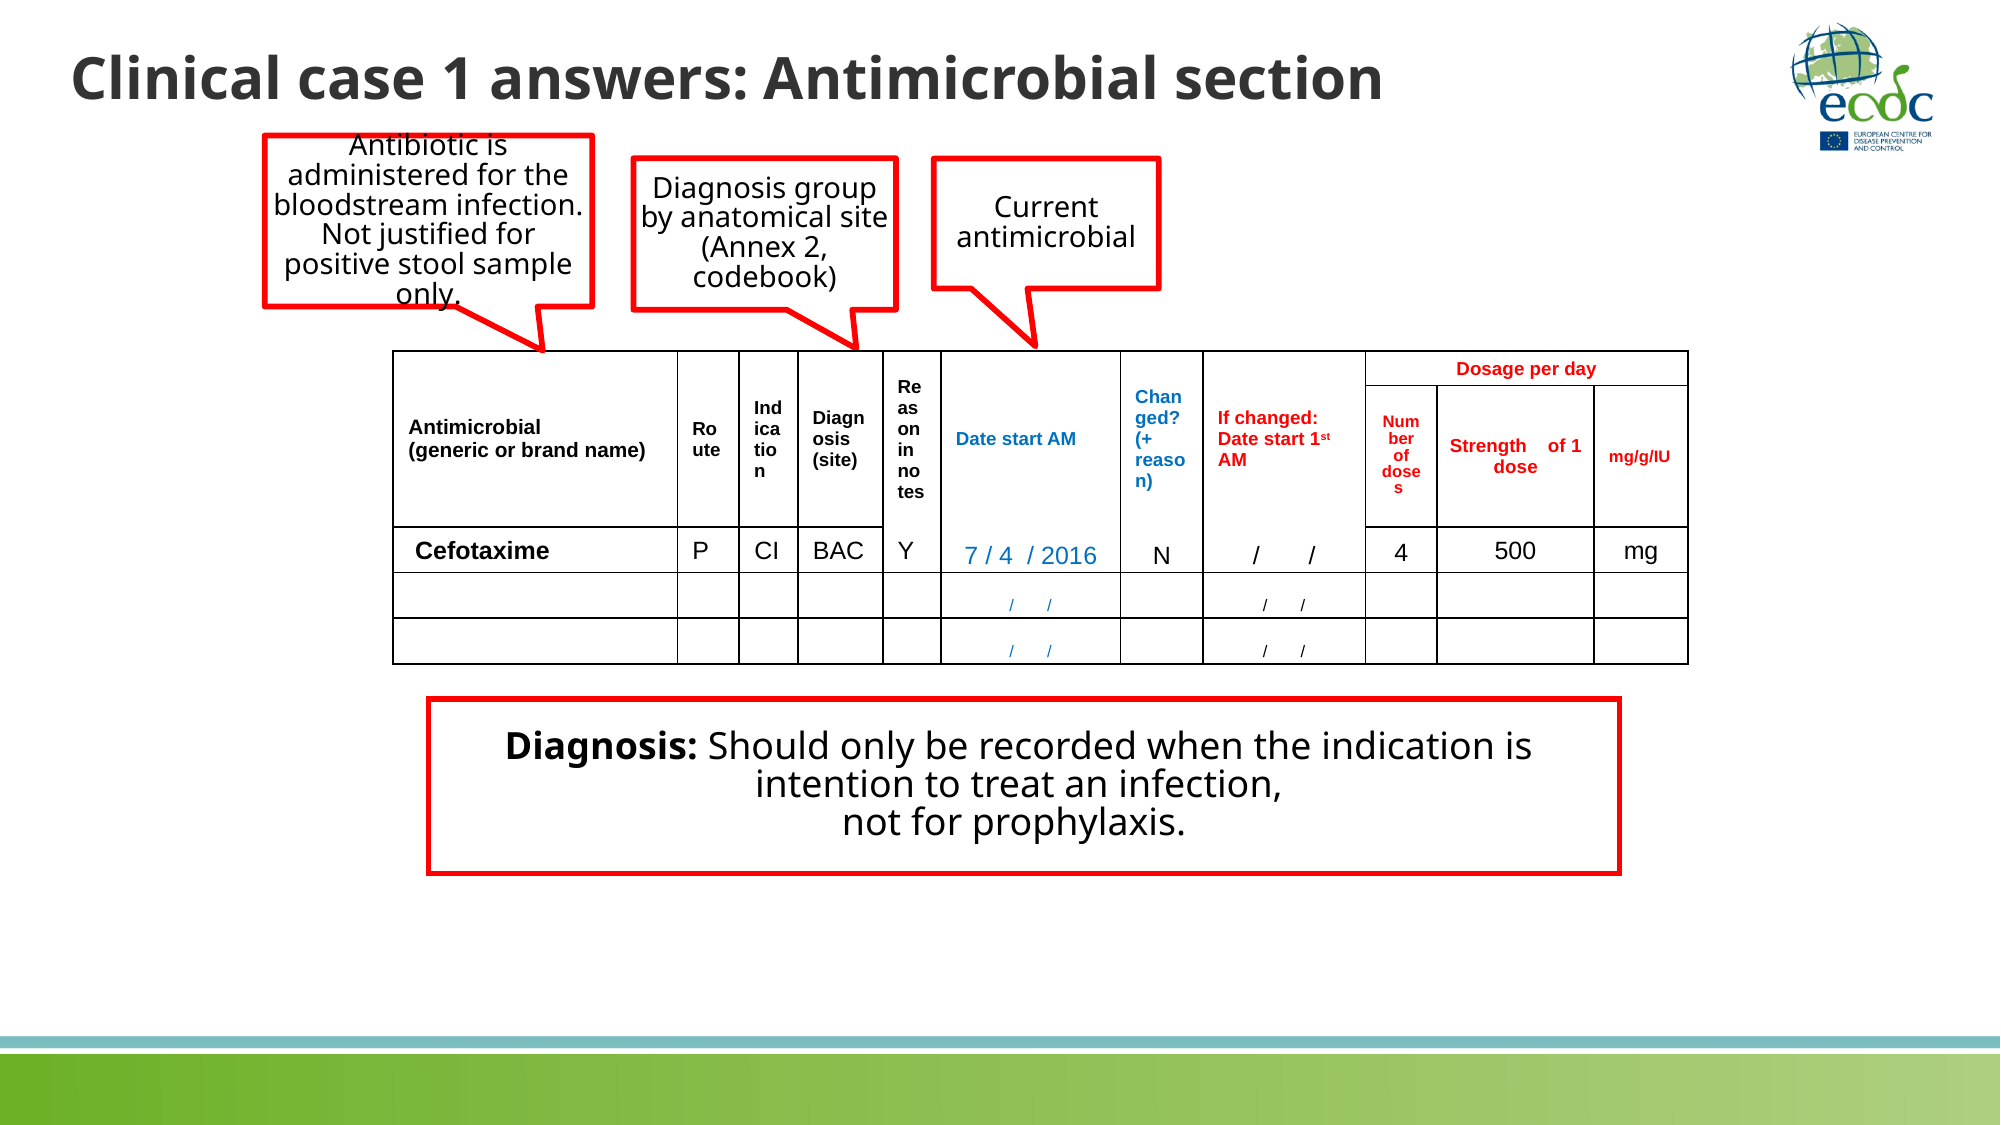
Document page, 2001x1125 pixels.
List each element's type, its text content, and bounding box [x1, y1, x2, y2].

table_cell [740, 619, 797, 663]
table_header Indication [740, 352, 797, 526]
table_header Date start AM [942, 352, 1120, 527]
table_cell / / [1204, 619, 1365, 663]
table_cell mg/g/IU [1595, 386, 1687, 526]
table_cell Y [884, 527, 940, 572]
table_header Route [678, 352, 738, 526]
table_cell CI [740, 528, 797, 572]
title Clinical case 1 answers: Antimicrobial section [70, 49, 1764, 180]
table_header Dosage per day [1366, 352, 1687, 385]
table_cell [1595, 619, 1687, 663]
table_cell / / [1204, 527, 1365, 572]
table_cell [884, 573, 940, 617]
table_cell mg [1595, 528, 1687, 572]
table_header Changed? (+ reason) [1121, 352, 1202, 527]
table_header Reason in notes [884, 352, 940, 527]
table_cell BAC [799, 528, 882, 572]
table_header If changed: Date start 1st AM [1204, 352, 1365, 527]
table_cell [799, 573, 882, 617]
table_cell Number of doses [1366, 386, 1436, 526]
text_box Current antimicrobial [933, 180, 1159, 347]
table_cell [740, 573, 797, 617]
table_cell [1438, 619, 1593, 663]
table_cell [1595, 573, 1687, 617]
text_box Diagnosis: Should only be recorded when the indication is intention to treat an infection, not for prophylaxis. [428, 698, 1620, 874]
table_cell [884, 619, 940, 663]
table_cell [1366, 573, 1436, 617]
table_cell 4 [1366, 528, 1436, 572]
table_cell [678, 619, 738, 663]
table_cell / / [942, 619, 1120, 663]
table_cell Strength of 1 dose [1438, 386, 1593, 526]
table_cell / / [1204, 573, 1365, 617]
table_cell Cefotaxime [394, 528, 677, 572]
table_header Diagnosis (site) [799, 352, 882, 526]
picture [0, 0, 2000, 1125]
table_cell [1438, 573, 1593, 617]
table_cell [1121, 573, 1202, 617]
table_cell 500 [1438, 528, 1593, 572]
table_cell / / [942, 573, 1120, 617]
table_cell [394, 573, 677, 617]
table_cell [1121, 619, 1202, 663]
table_cell [394, 619, 677, 663]
table_cell 7 / 4 / 2016 [942, 527, 1120, 572]
text_box Diagnosis group by anatomical site (Annex 2, codebook) [633, 180, 896, 349]
table_header Antimicrobial (generic or brand name) [394, 352, 677, 526]
table_cell P [678, 528, 738, 572]
table_cell N [1121, 527, 1202, 572]
table_cell [678, 573, 738, 617]
table_cell [1366, 619, 1436, 663]
table_cell [799, 619, 882, 663]
text_box Antibiotic is administered for the bloodstream infection. Not justified for positive stool sample only. [264, 135, 593, 351]
